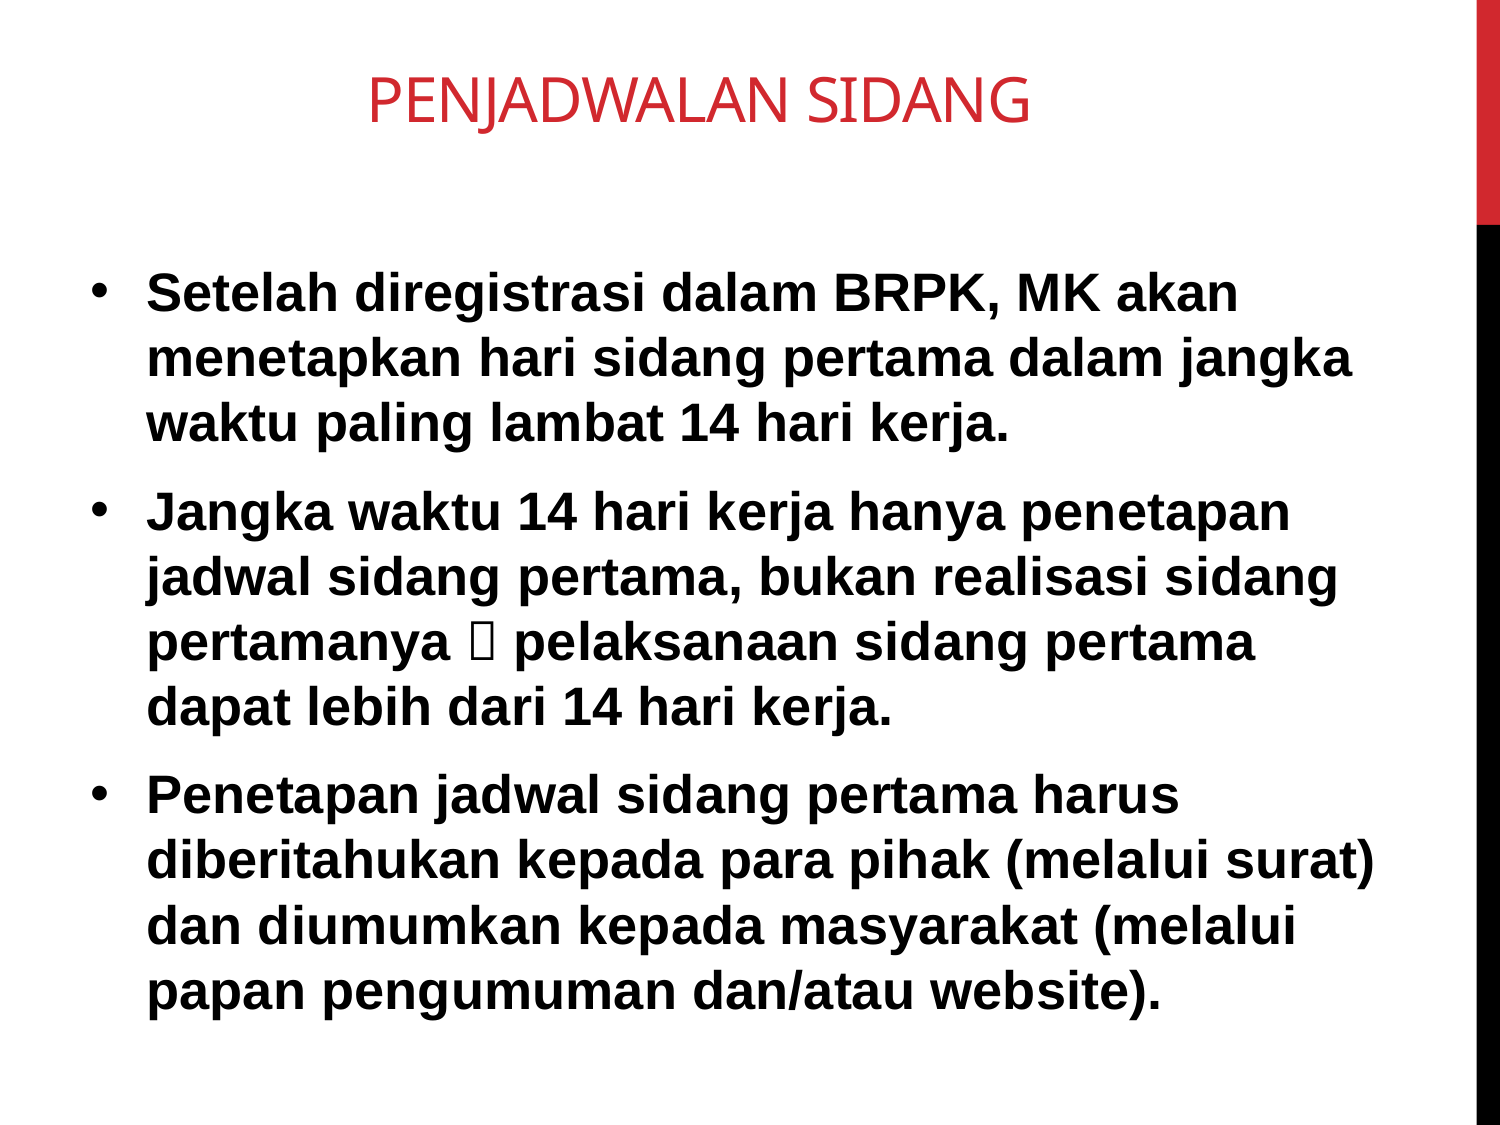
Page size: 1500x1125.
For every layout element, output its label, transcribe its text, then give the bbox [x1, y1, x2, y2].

list Setelah diregistrasi dalam BRPK, MK akan menetapkan hari sidang pertama dalam jangka waktu paling lambat 14 hari kerja. Jangka waktu 14 hari kerja hanya penetapan jadwal sidang pertama, bukan realisasi sidang pertamanya  pelaksanaan sidang pertama dapat lebih dari 14 hari kerja. Penetapan jadwal sidang pertama harus diberitahukan kepada para pihak (melalui surat) dan diumumkan kepada masyarakat (melalui papan pengumuman dan/atau website). [75, 249, 1413, 1100]
title Penjadwalan Sidang [75, 50, 1325, 213]
